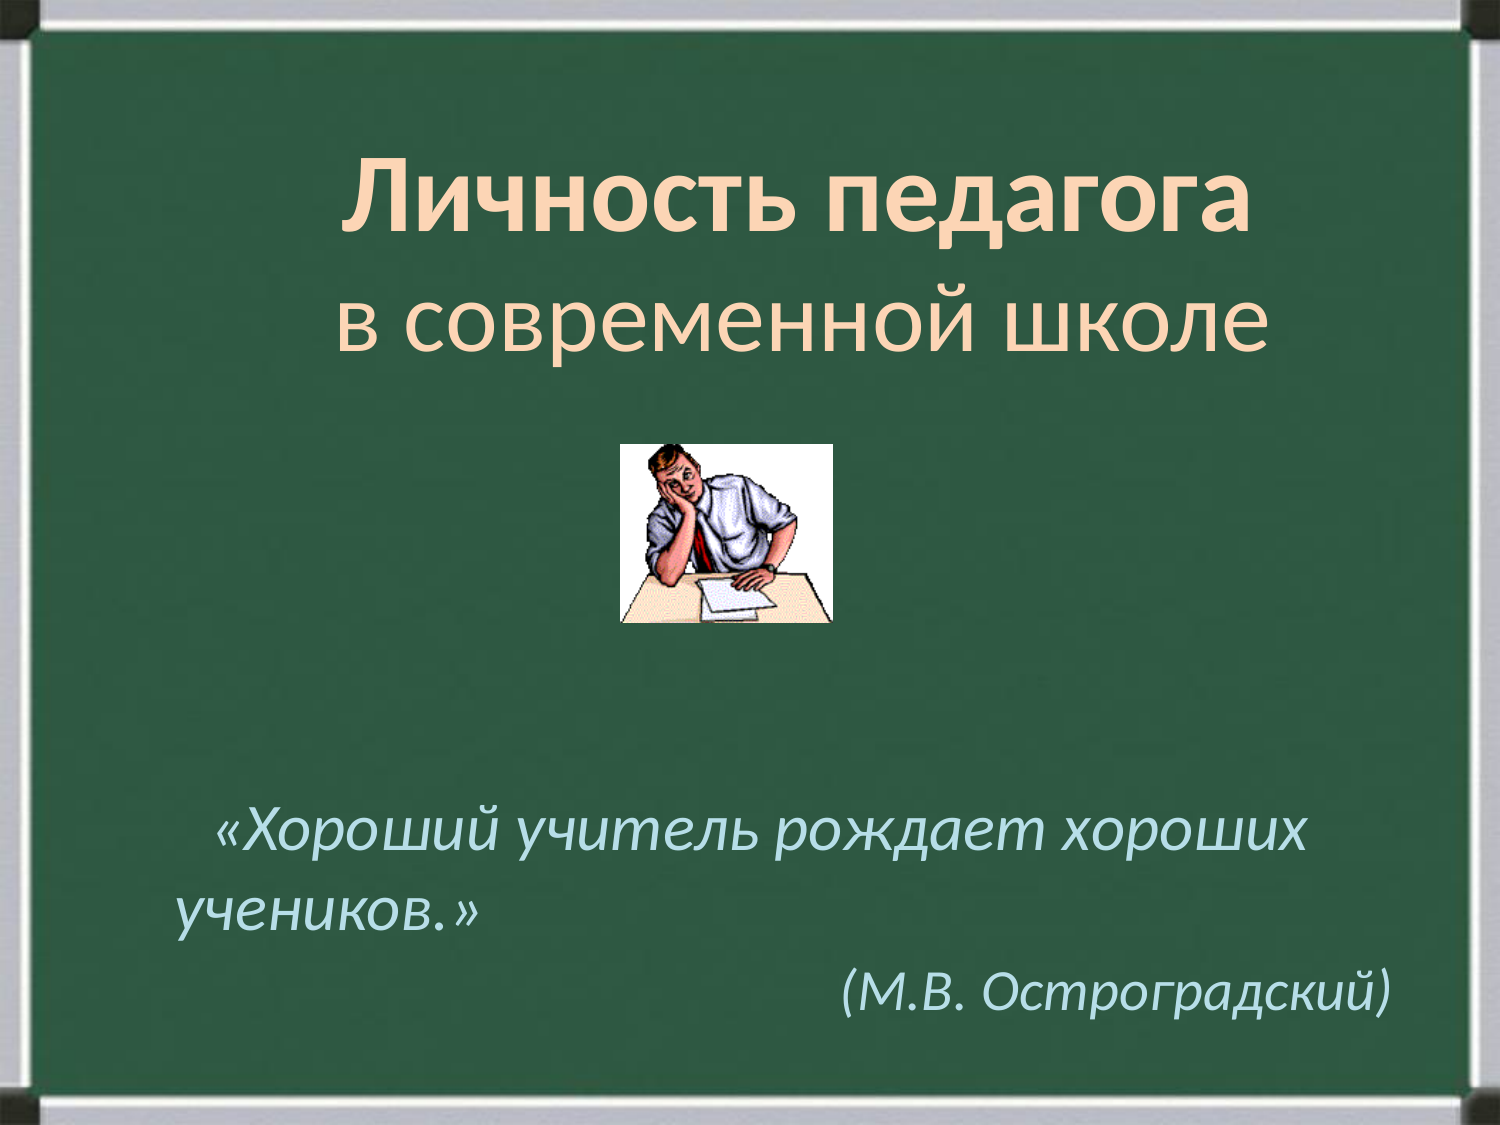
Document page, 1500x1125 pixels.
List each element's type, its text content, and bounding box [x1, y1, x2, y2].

picture [0, 0, 1500, 1125]
subtitle в современной школе [277, 243, 1328, 531]
title Личность педагога [147, 66, 1423, 308]
text_box «Хороший учитель рождает хороших учеников.» (М.В. Остроградский) [159, 776, 1424, 1032]
